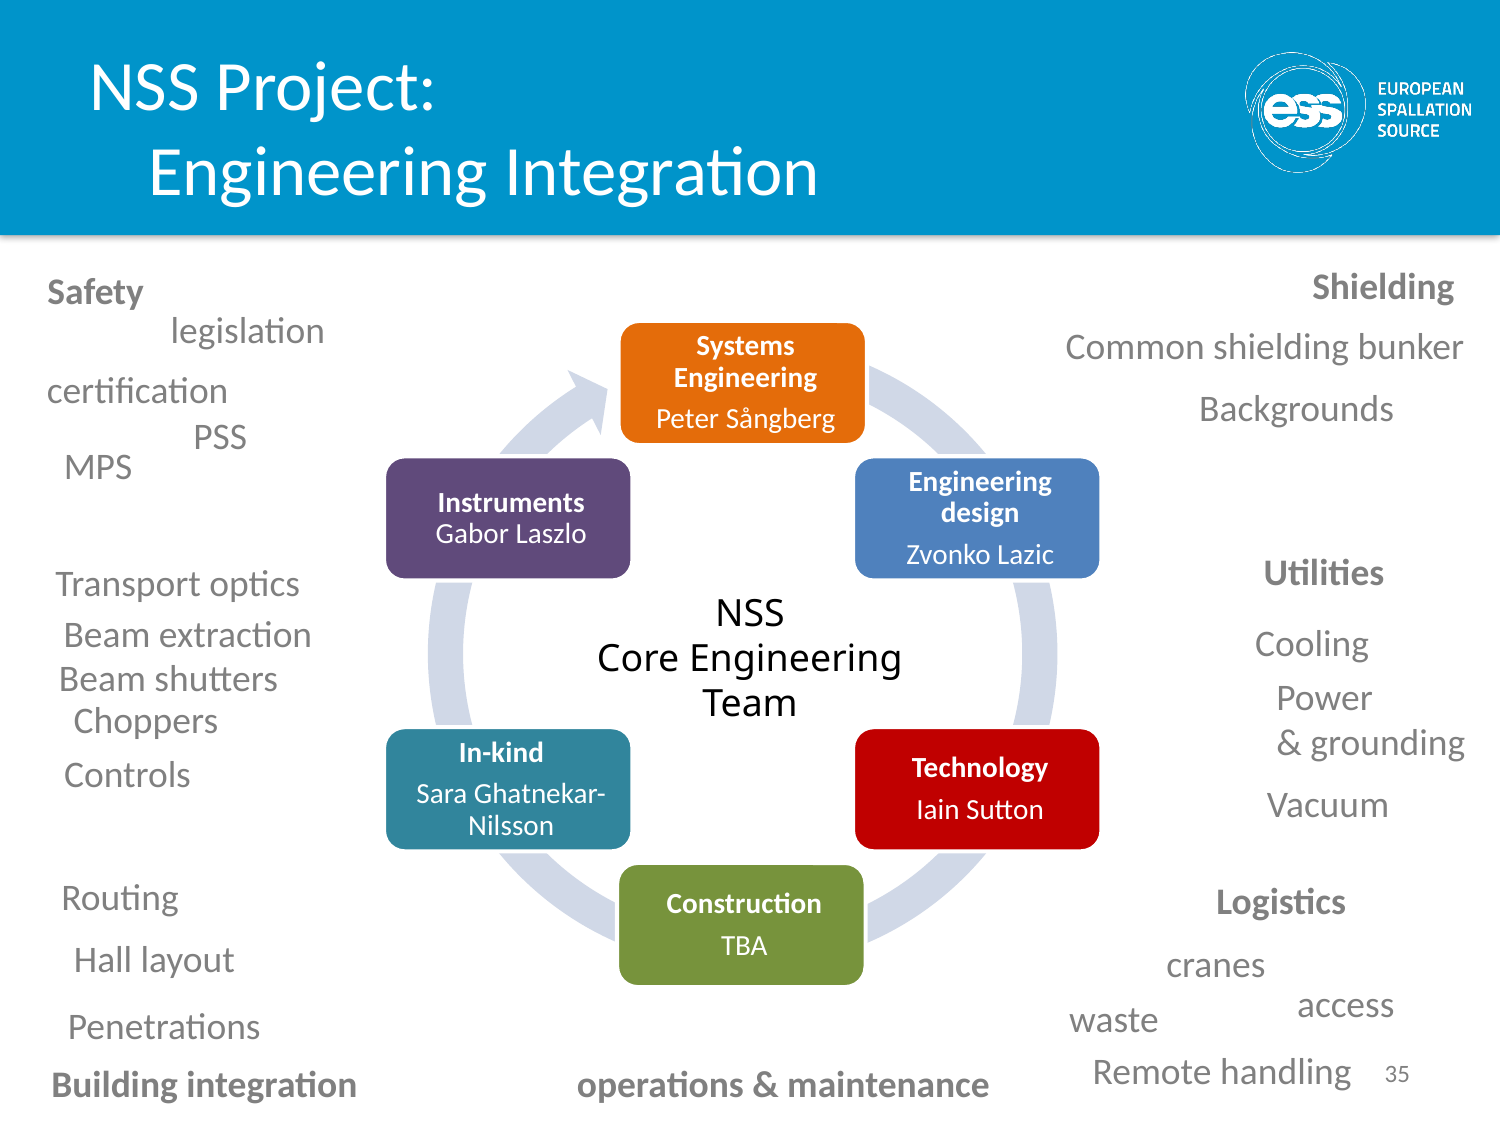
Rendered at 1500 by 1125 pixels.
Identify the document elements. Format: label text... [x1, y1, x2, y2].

picture [1422, 125, 1428, 134]
text_box Cooling [1249, 611, 1385, 672]
text_box Logistics [1249, 869, 1362, 930]
text_box Shielding [1297, 254, 1470, 314]
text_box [242, 320, 1243, 988]
text_box Vacuum [1252, 772, 1405, 833]
text_box Controls [49, 742, 215, 803]
text_box legislation [155, 298, 341, 358]
text_box Transport optics [40, 551, 237, 612]
picture [1400, 83, 1407, 94]
picture [1264, 94, 1342, 127]
text_box Beam extraction [48, 602, 237, 646]
text_box Hall layout [59, 927, 237, 988]
text_box Backgrounds [1249, 376, 1410, 436]
text_box Remote handling [1077, 1039, 1367, 1100]
text_box Safety [32, 259, 159, 320]
picture [1398, 109, 1406, 115]
text_box certification [32, 358, 237, 419]
text_box cranes [1247, 932, 1281, 992]
text_box MPS [48, 434, 148, 495]
text_box Penetrations [53, 994, 285, 1053]
picture [1389, 104, 1393, 115]
picture [1436, 104, 1444, 115]
text_box PSS [178, 404, 237, 465]
text_box Choppers [58, 707, 234, 749]
text_box operations & maintenance [562, 1053, 1006, 1113]
text_box Routing [46, 865, 194, 926]
picture [1418, 104, 1423, 115]
picture [1443, 86, 1450, 93]
picture [1379, 83, 1385, 94]
title NSS Project: Engineering Integration [75, 30, 1247, 219]
text_box Building integration [36, 1053, 373, 1113]
text_box Beam shutters [44, 646, 237, 707]
text_box Utilities [1249, 540, 1408, 601]
text_box waste [1054, 996, 1174, 1048]
text_box Common shielding bunker [1050, 314, 1480, 375]
picture [1432, 125, 1438, 136]
slide_number 35 [1074, 1042, 1425, 1103]
text_box access [1282, 972, 1410, 1033]
picture [1454, 83, 1458, 94]
picture [1409, 104, 1415, 115]
picture [1423, 83, 1430, 94]
text_box Power & grounding [1261, 665, 1481, 771]
